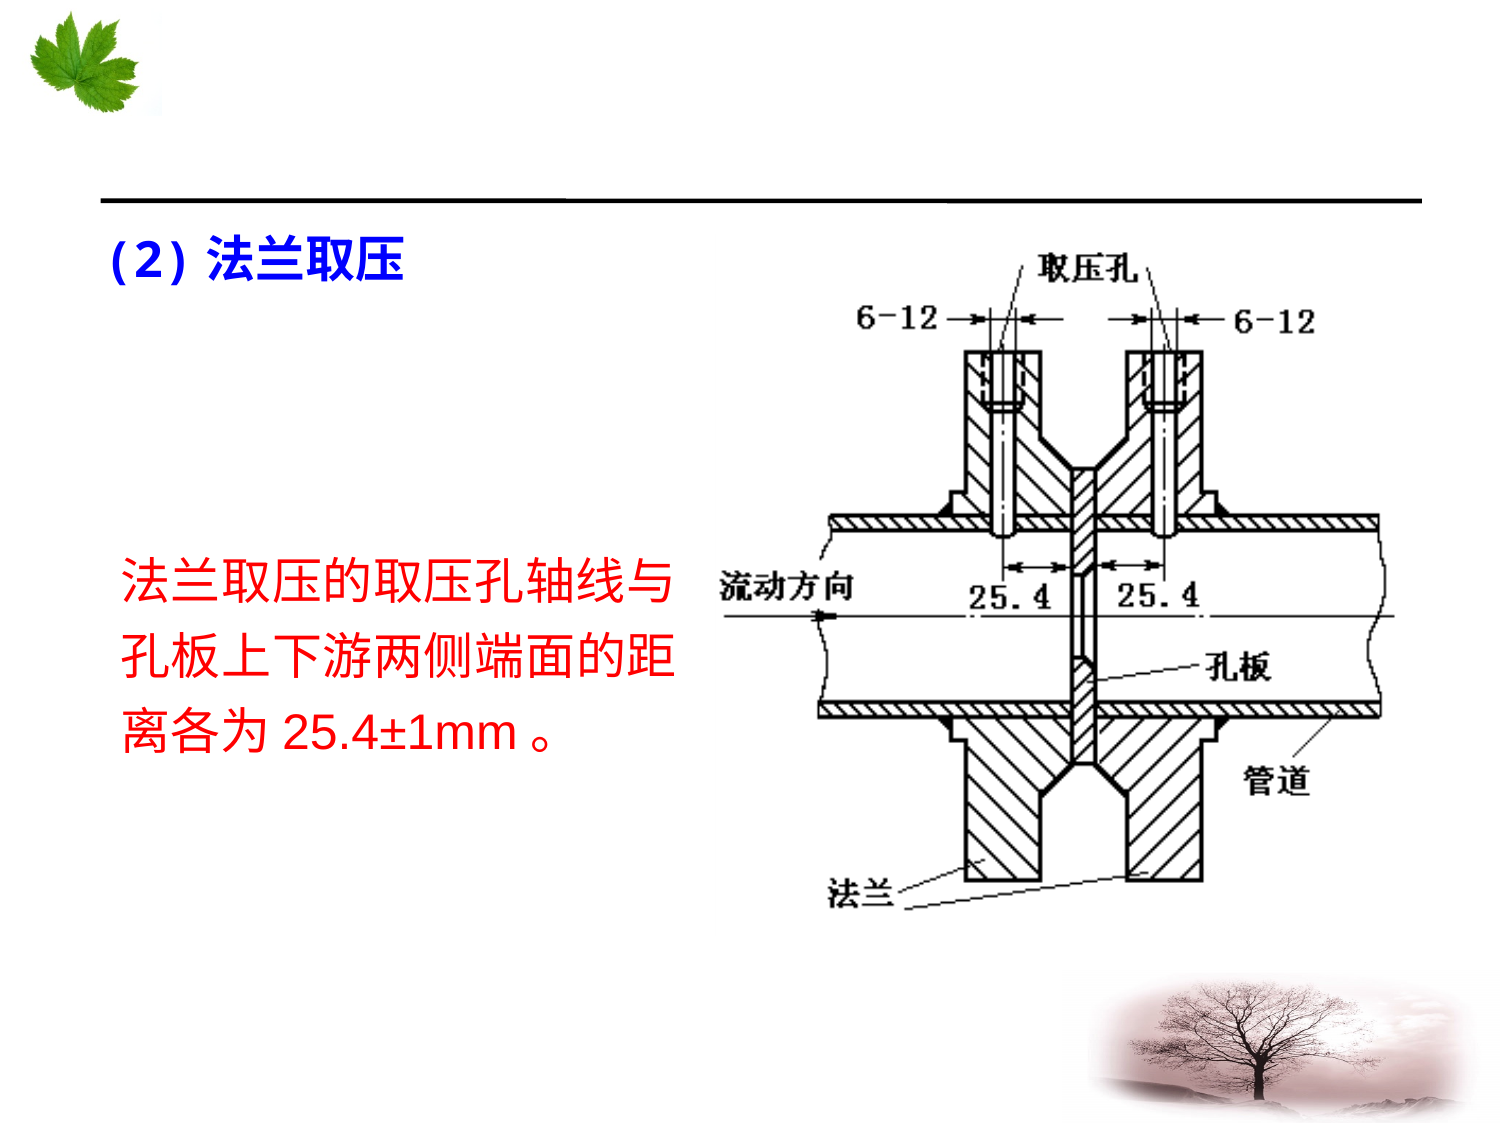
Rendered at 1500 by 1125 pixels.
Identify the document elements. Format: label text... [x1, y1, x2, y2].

text_box 法兰取压的取压孔轴线与孔板上下游两侧端面的距离各为25.4±1mm。 [105, 527, 692, 768]
text_box (2)法兰取压 [88, 219, 798, 295]
picture [1062, 969, 1500, 1123]
picture [11, 8, 162, 116]
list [714, 234, 1413, 936]
